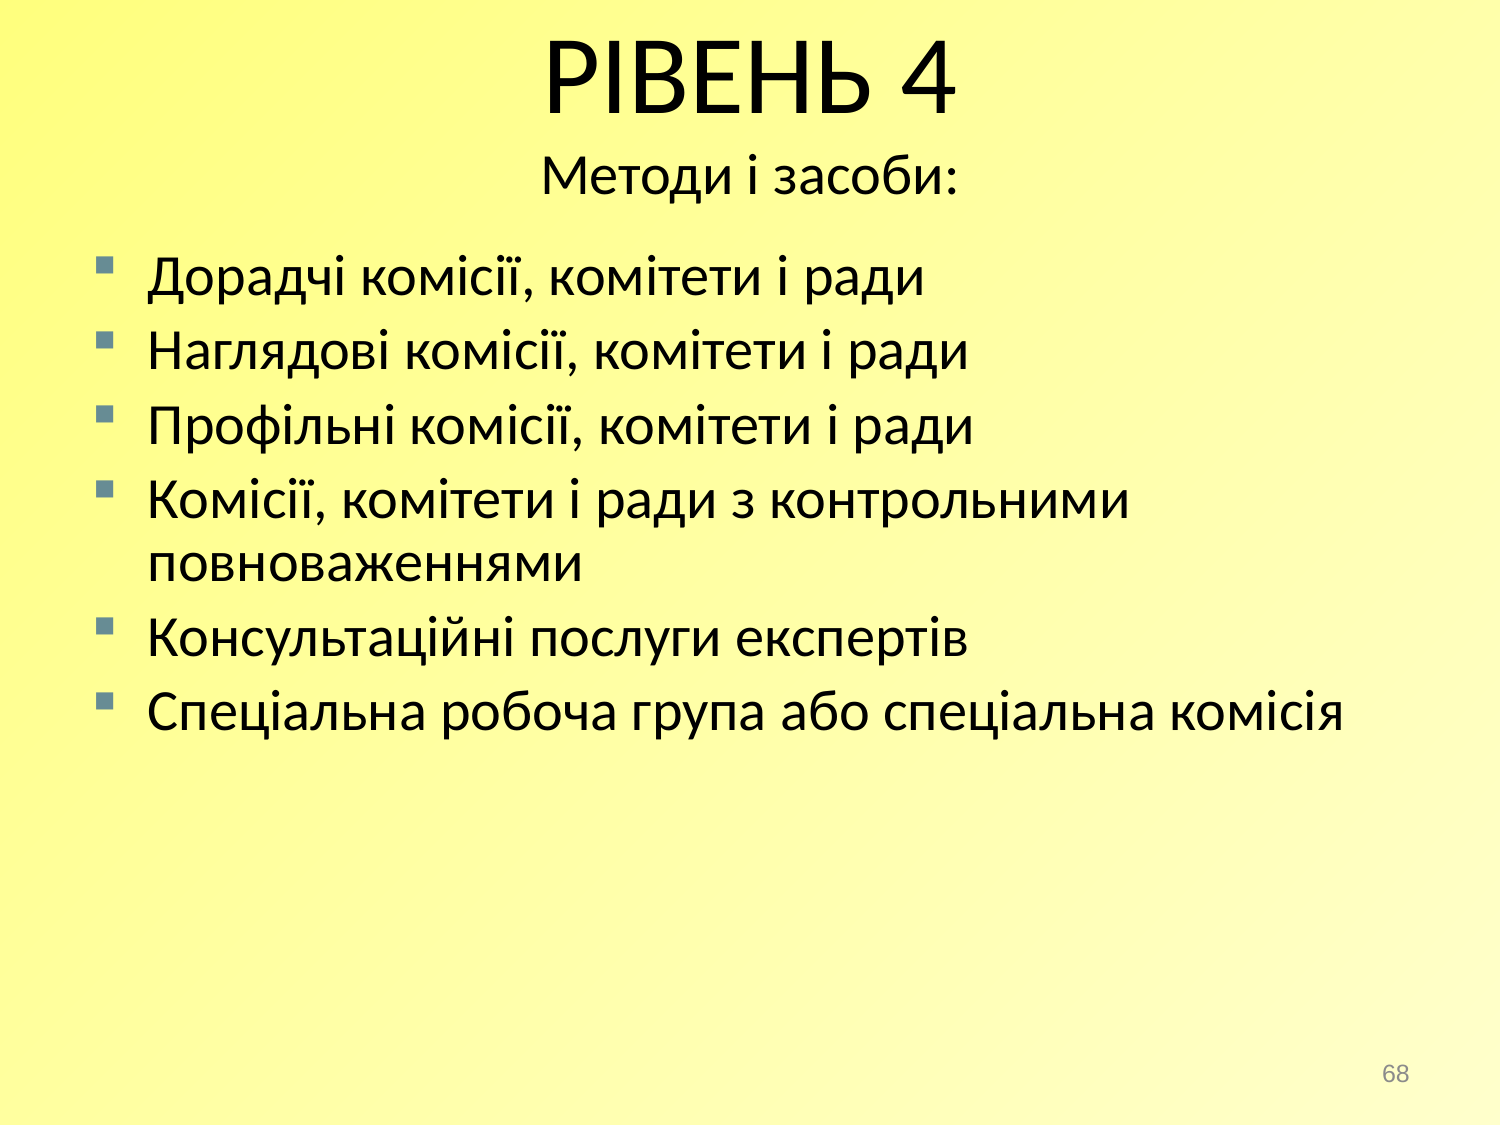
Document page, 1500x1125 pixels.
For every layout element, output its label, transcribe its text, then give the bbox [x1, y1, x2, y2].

slide_number 68 [1074, 1042, 1425, 1103]
text_box РІВЕНЬ 4 Методи і засоби: [74, 45, 1425, 233]
text_box Дорадчі комісії, комітети і ради Наглядові комісії, комітети і ради Профільні комісії, комітети і ради Комісії, комітети і ради з контрольними повноваженнями Консультаційні послуги експертів Спеціальна робоча група або спеціальна комісія [76, 237, 1427, 981]
